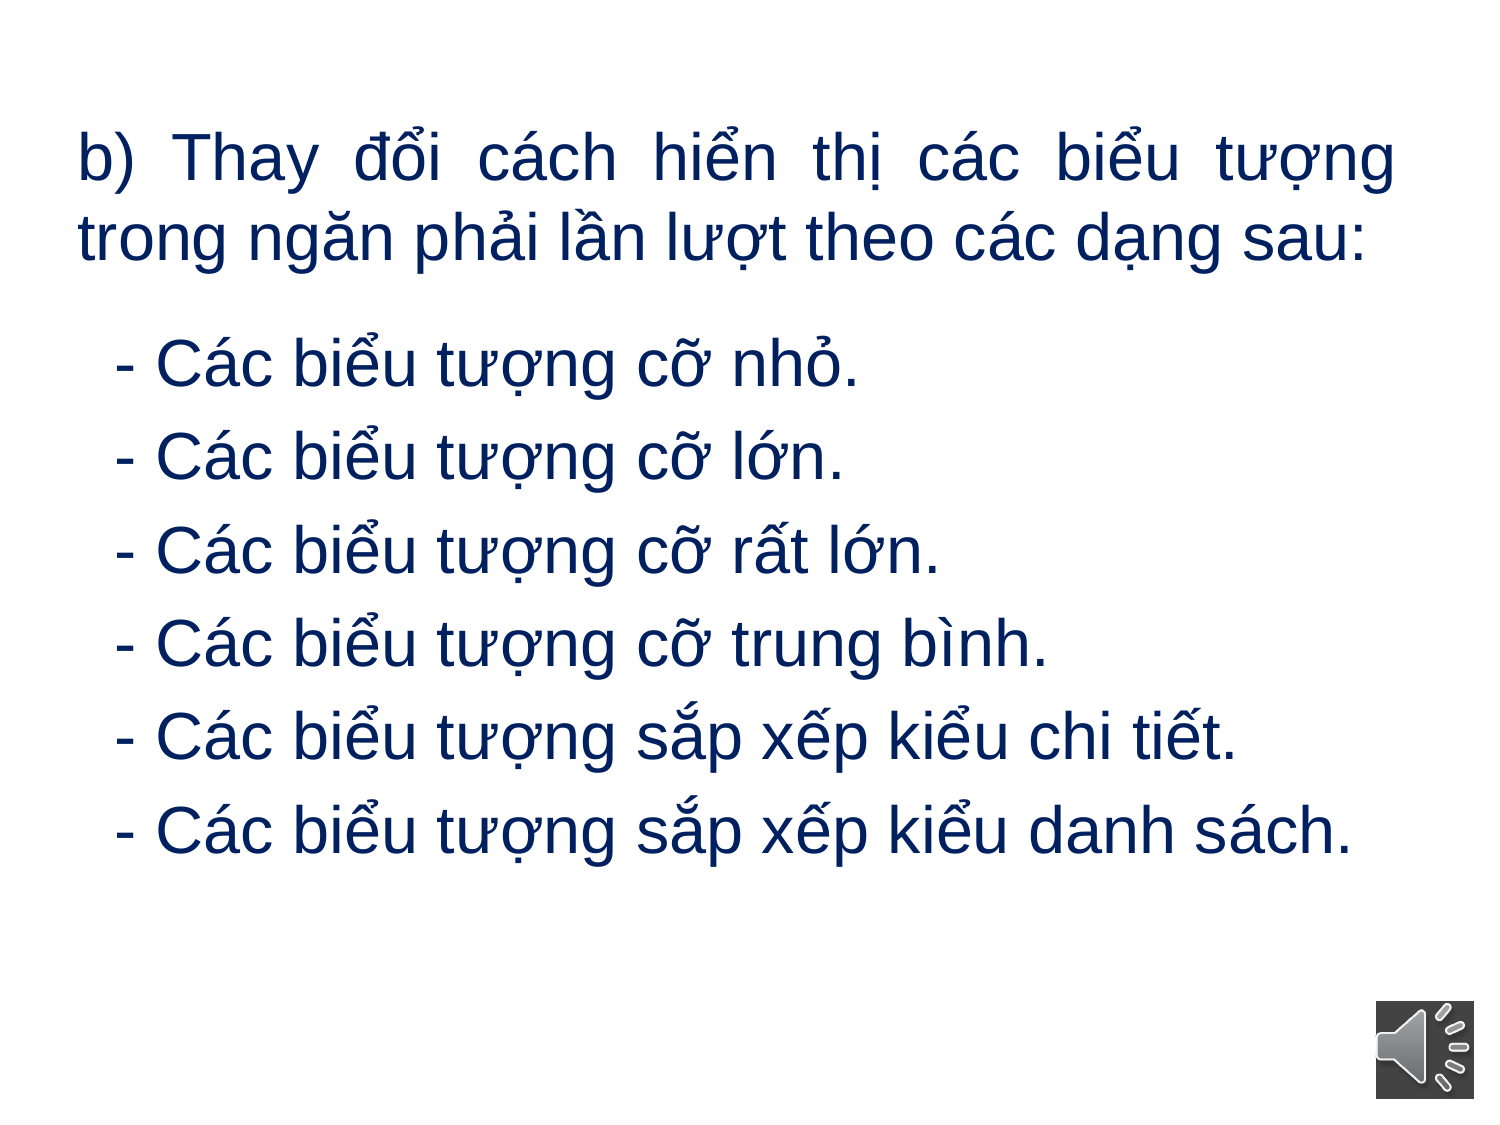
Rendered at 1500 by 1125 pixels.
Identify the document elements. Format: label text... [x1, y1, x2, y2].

title b) Thay đổi cách hiển thị các biểu tượng trong ngăn phải lần lượt theo các dạng sau: [62, 99, 1413, 288]
picture [1374, 999, 1475, 1100]
list - Các biểu tượng cỡ nhỏ. - Các biểu tượng cỡ lớn. - Các biểu tượng cỡ rất lớn. - Các biểu tượng cỡ trung bình. - Các biểu tượng sắp xếp kiểu chi tiết. - Các biểu tượng sắp xếp kiểu danh sách. [99, 312, 1463, 864]
